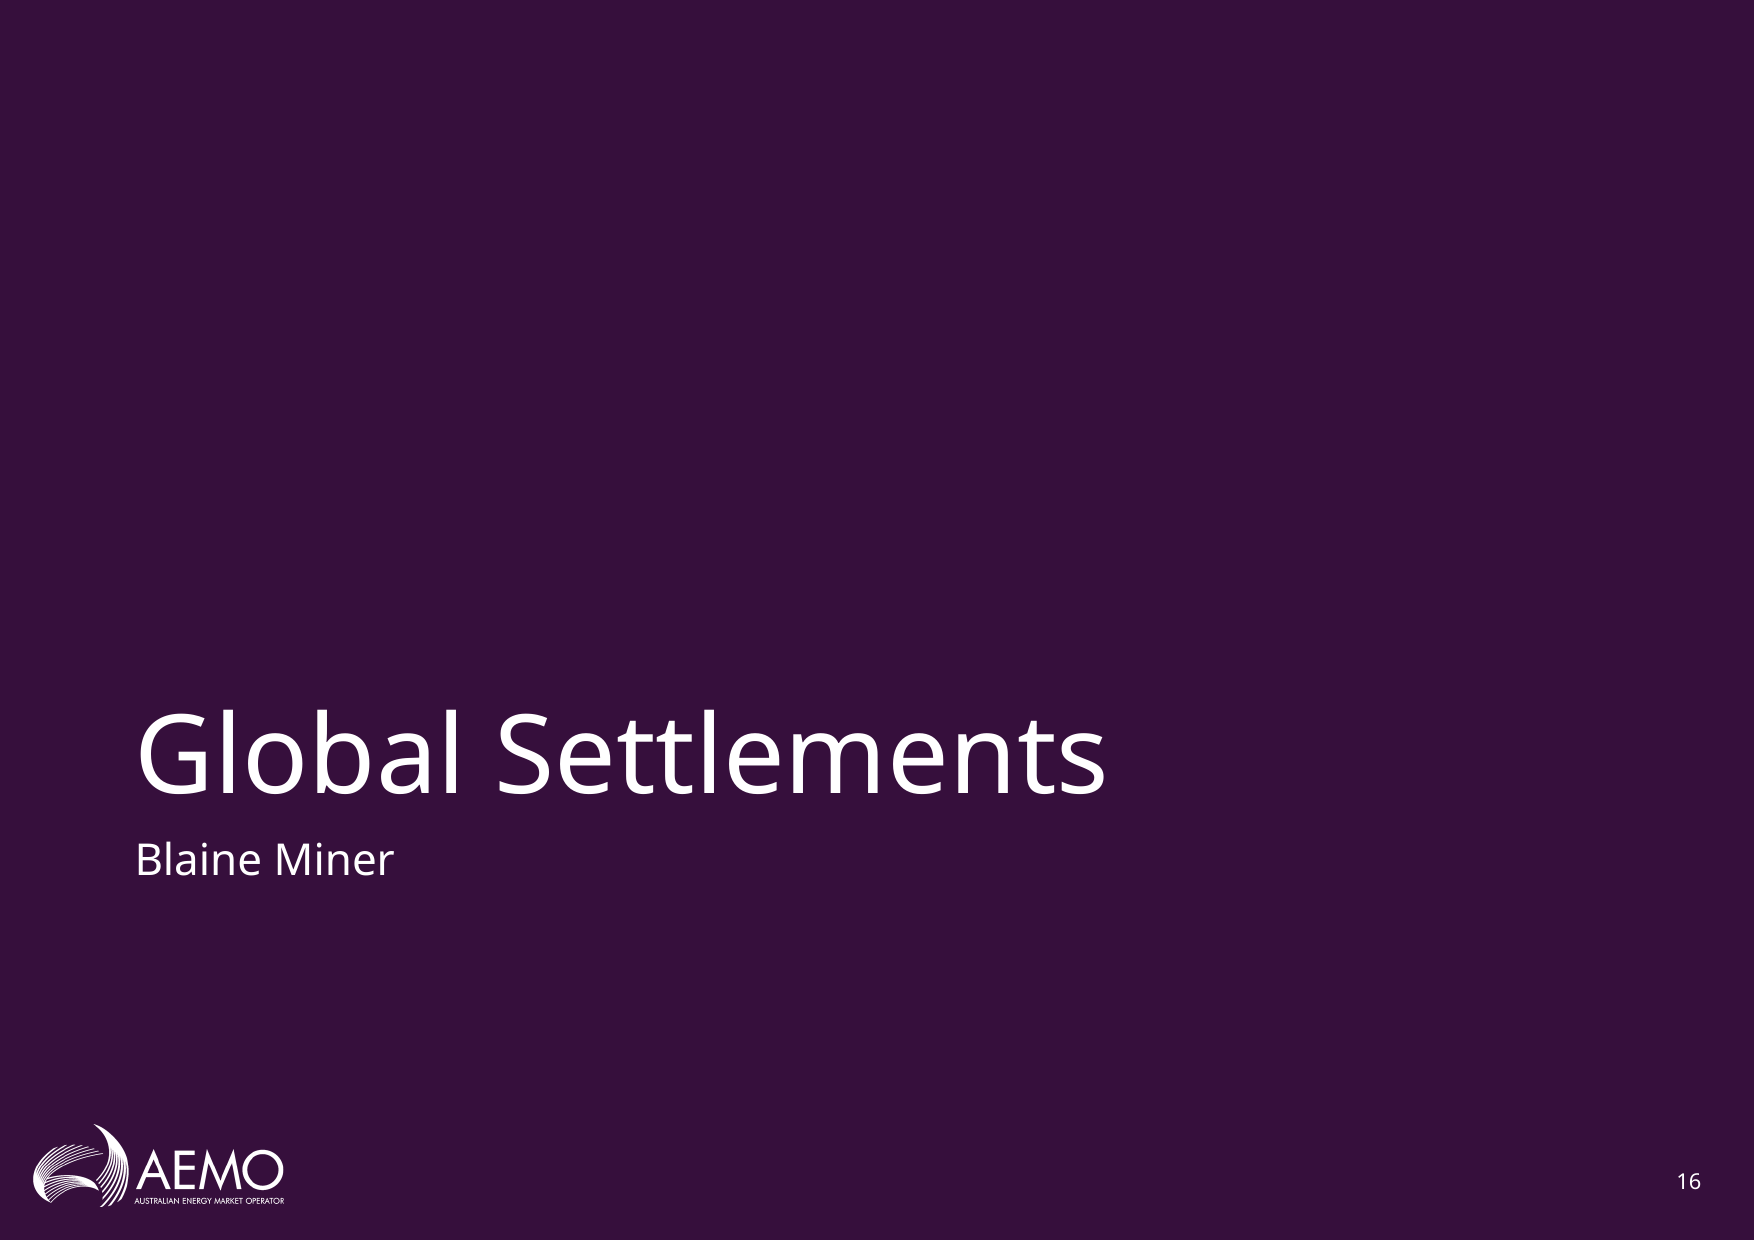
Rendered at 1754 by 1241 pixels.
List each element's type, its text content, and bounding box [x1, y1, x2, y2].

picture [33, 1124, 284, 1207]
slide_number 16 [1633, 1149, 1717, 1216]
list Blaine Miner [119, 829, 1633, 1102]
title Global Settlements [119, 309, 1633, 825]
